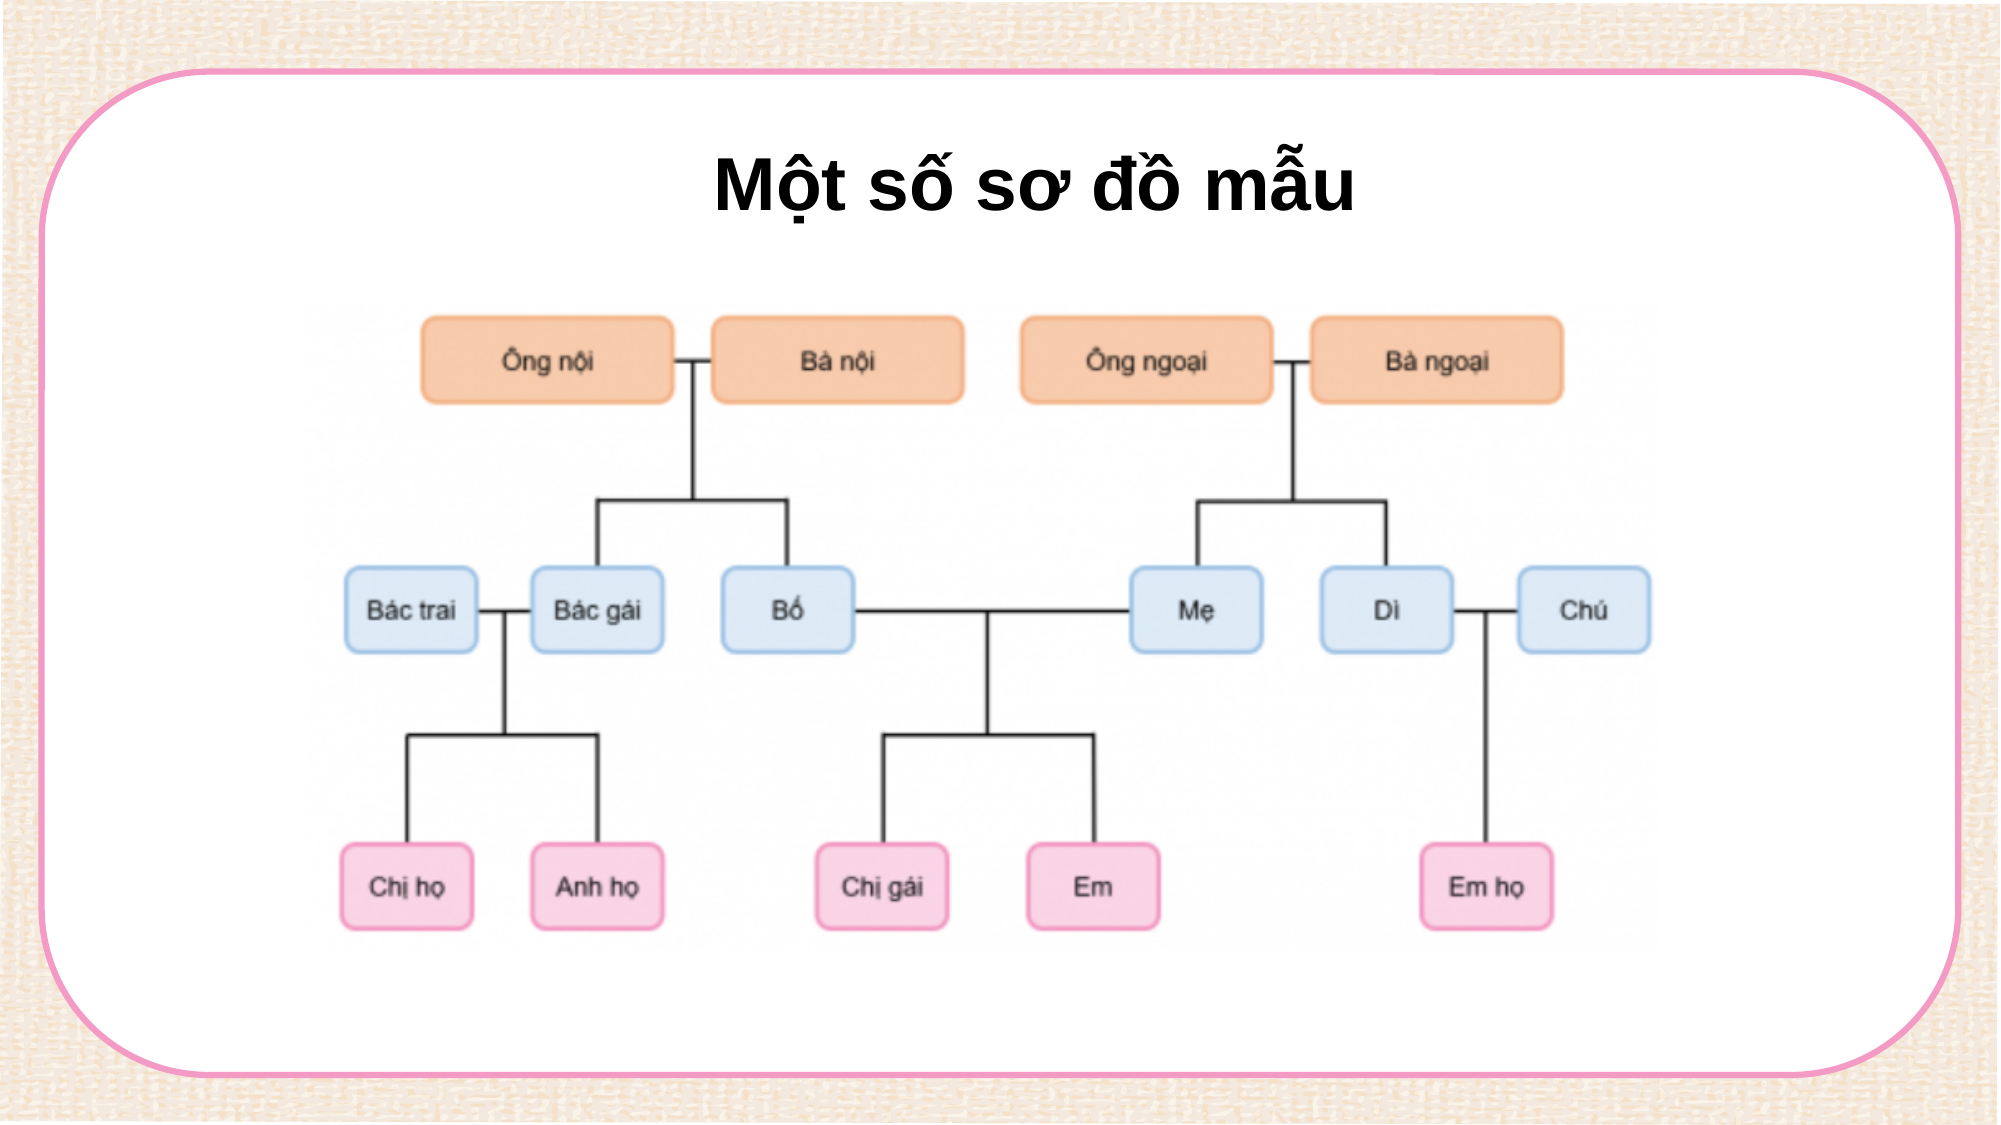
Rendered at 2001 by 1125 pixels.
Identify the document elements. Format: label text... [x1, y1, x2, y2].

text_box Một số sơ đồ mẫu [153, 128, 1919, 233]
text_box [40, 70, 1960, 1077]
picture [299, 290, 1665, 951]
